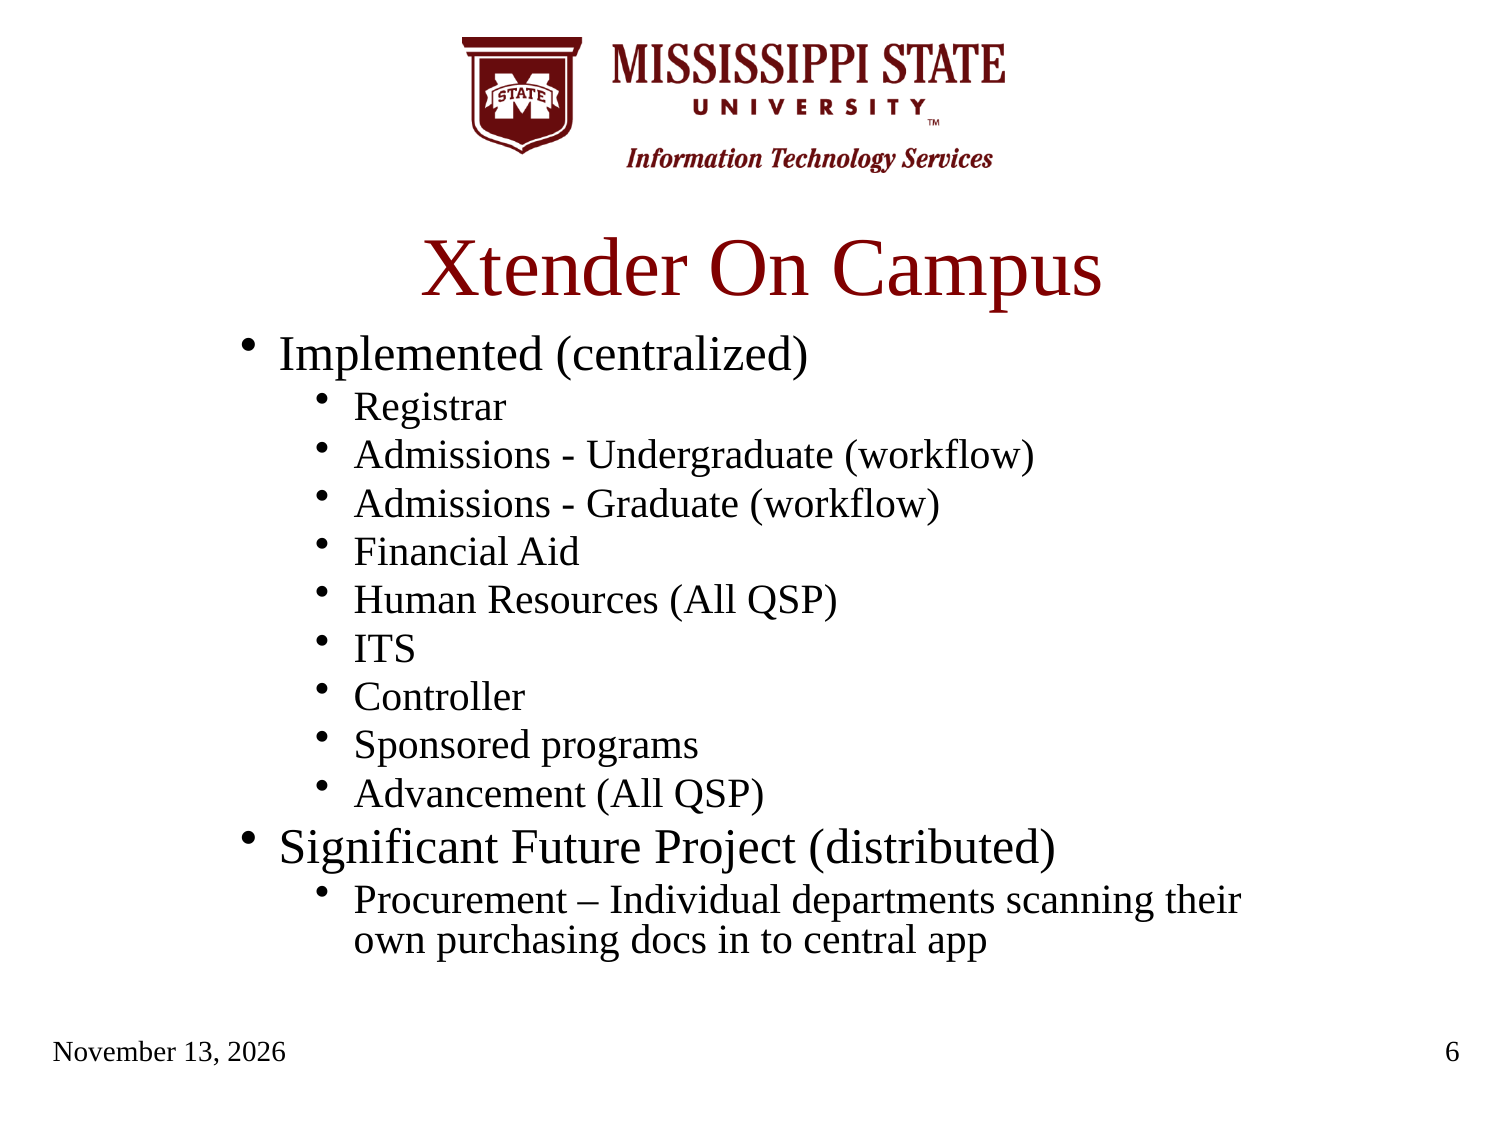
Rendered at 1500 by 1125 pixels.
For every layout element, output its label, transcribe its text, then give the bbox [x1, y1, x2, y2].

title Xtender On Campus [124, 187, 1401, 338]
slide_number 6 [1162, 1024, 1476, 1101]
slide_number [37, 1024, 351, 1101]
picture [462, 37, 1005, 173]
subtitle Implemented (centralized) Registrar Admissions - Undergraduate (workflow) Admissions - Graduate (workflow) Financial Aid Human Resources (All QSP) ITS Controller Sponsored programs Advancement (All QSP) Significant Future Project (distributed) Procurement – Individual departments scanning their own purchasing docs in to central app [224, 324, 1276, 1013]
